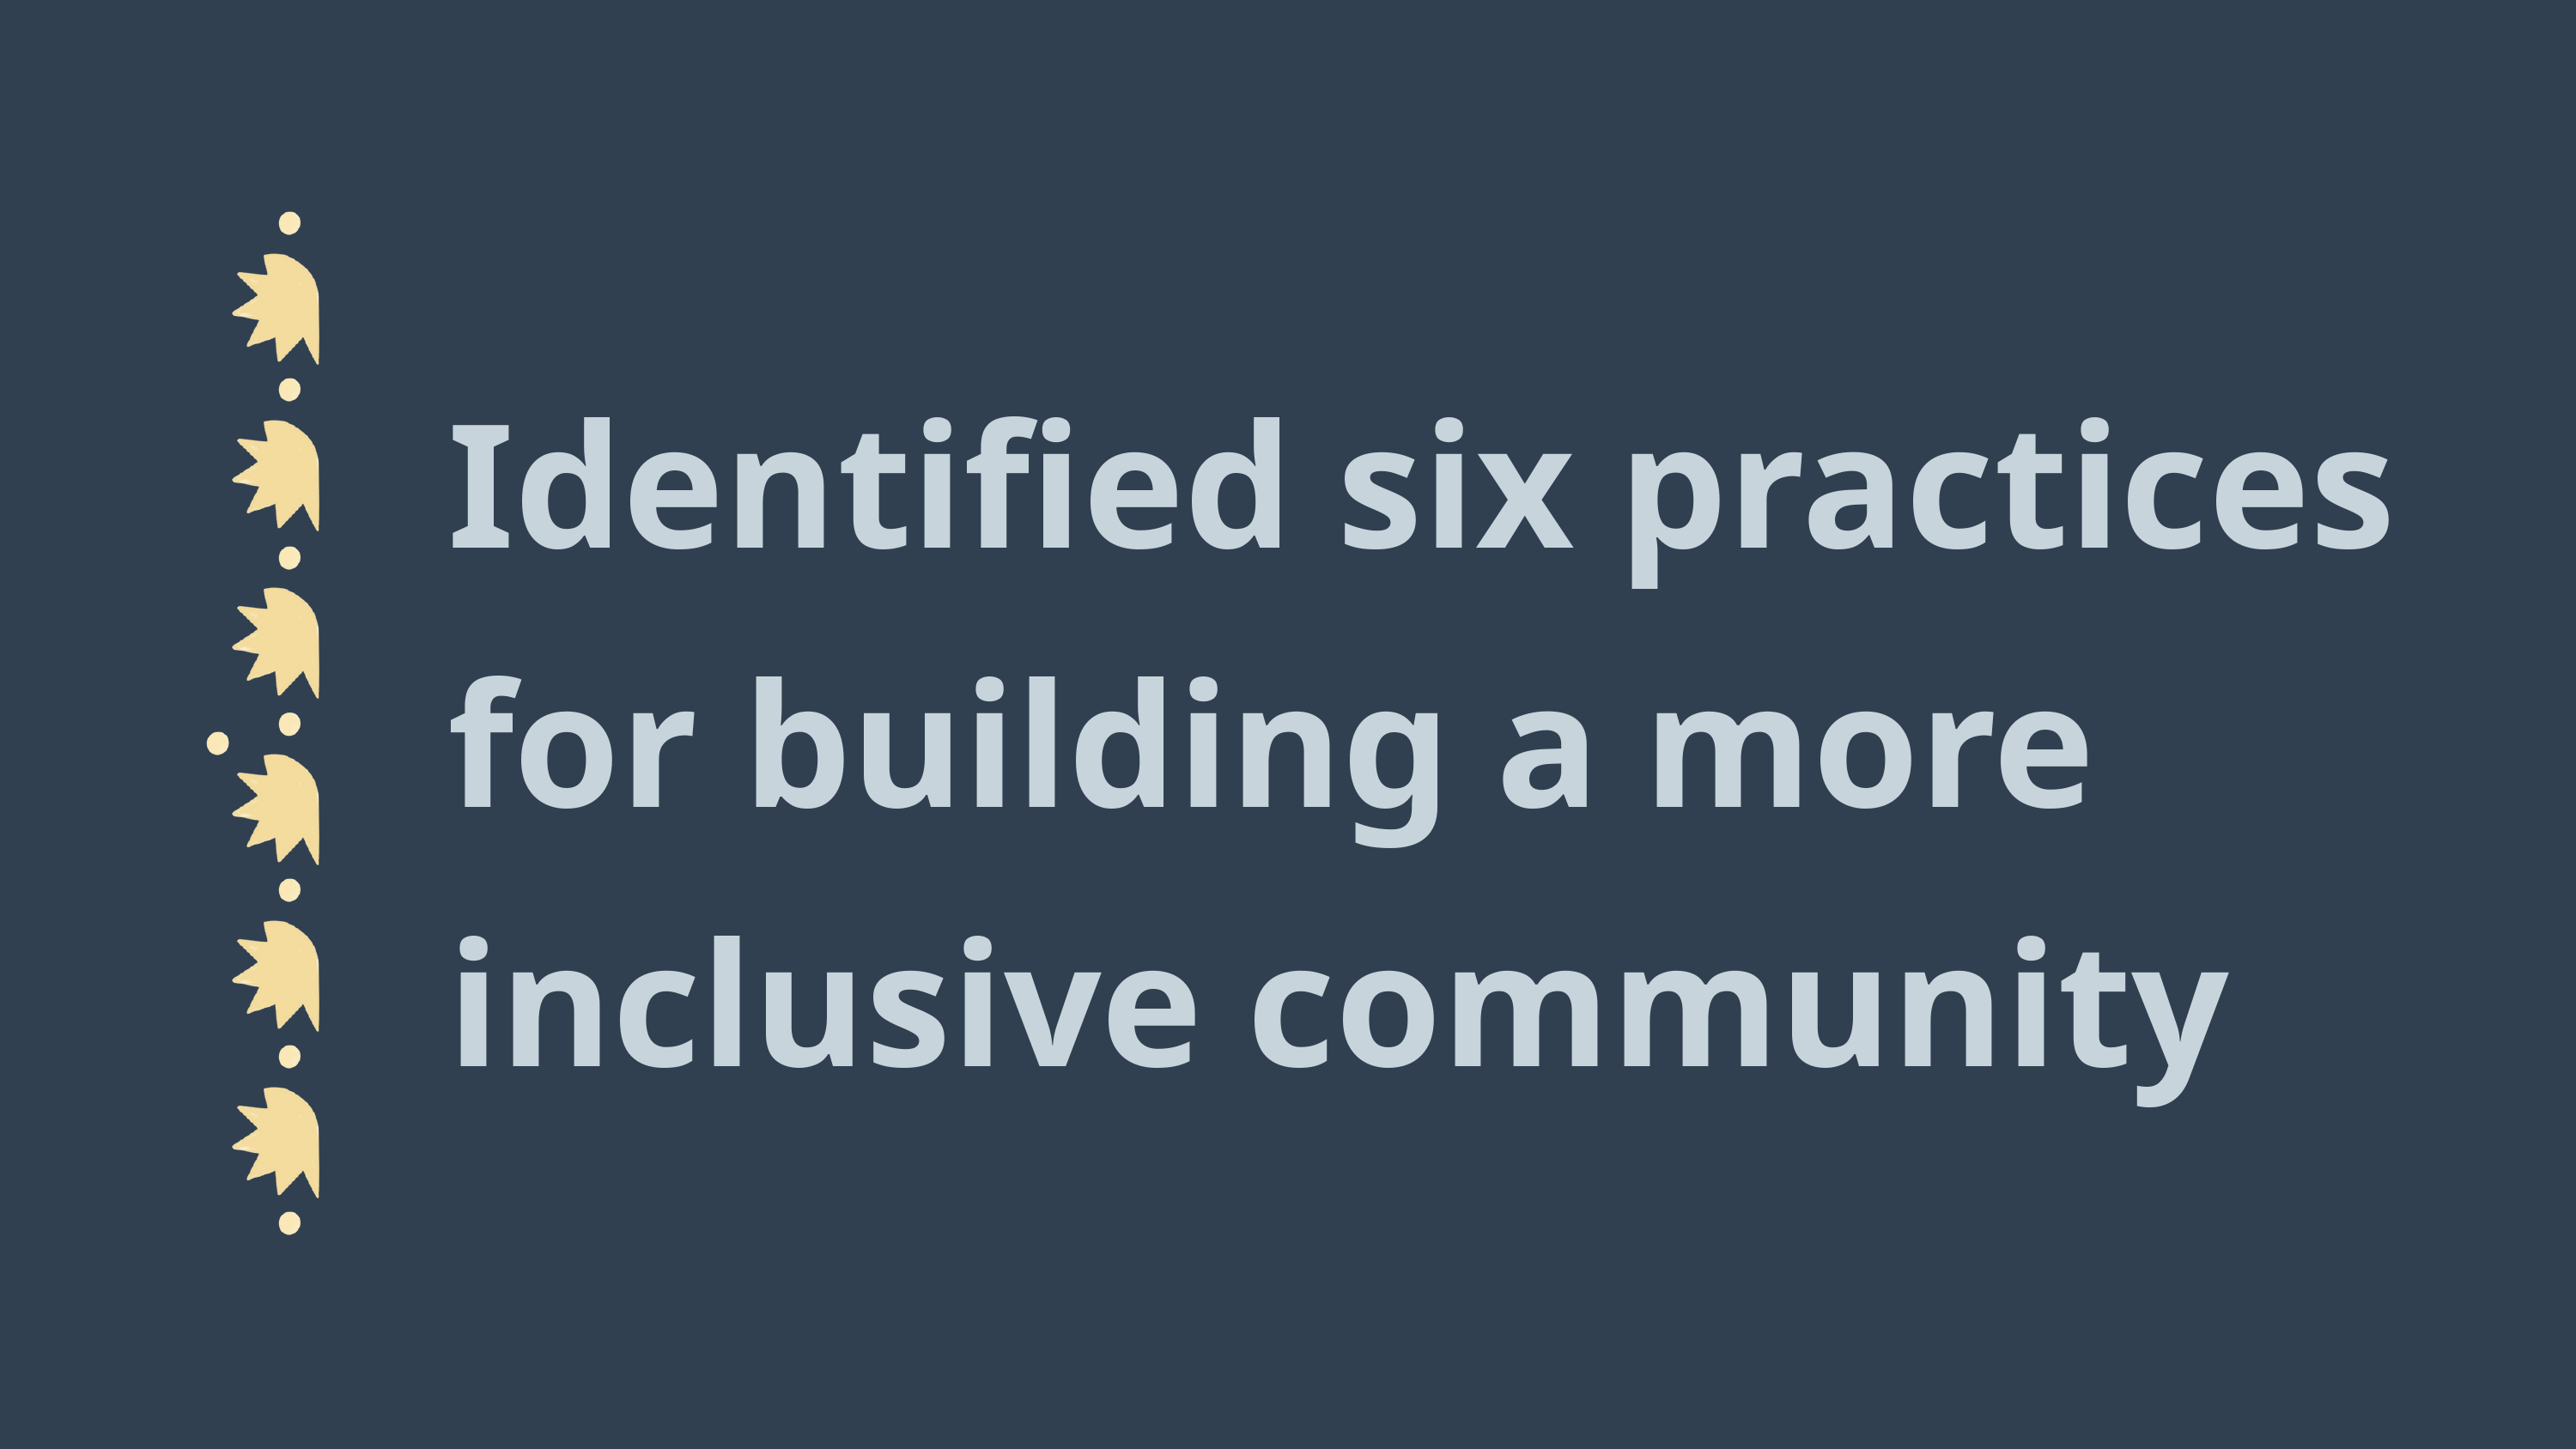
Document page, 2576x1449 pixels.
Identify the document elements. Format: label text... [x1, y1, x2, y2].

text_box [199, 723, 211, 766]
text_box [216, 203, 360, 1246]
text_box Identified six practices for building a more inclusive community [447, 323, 2432, 1101]
